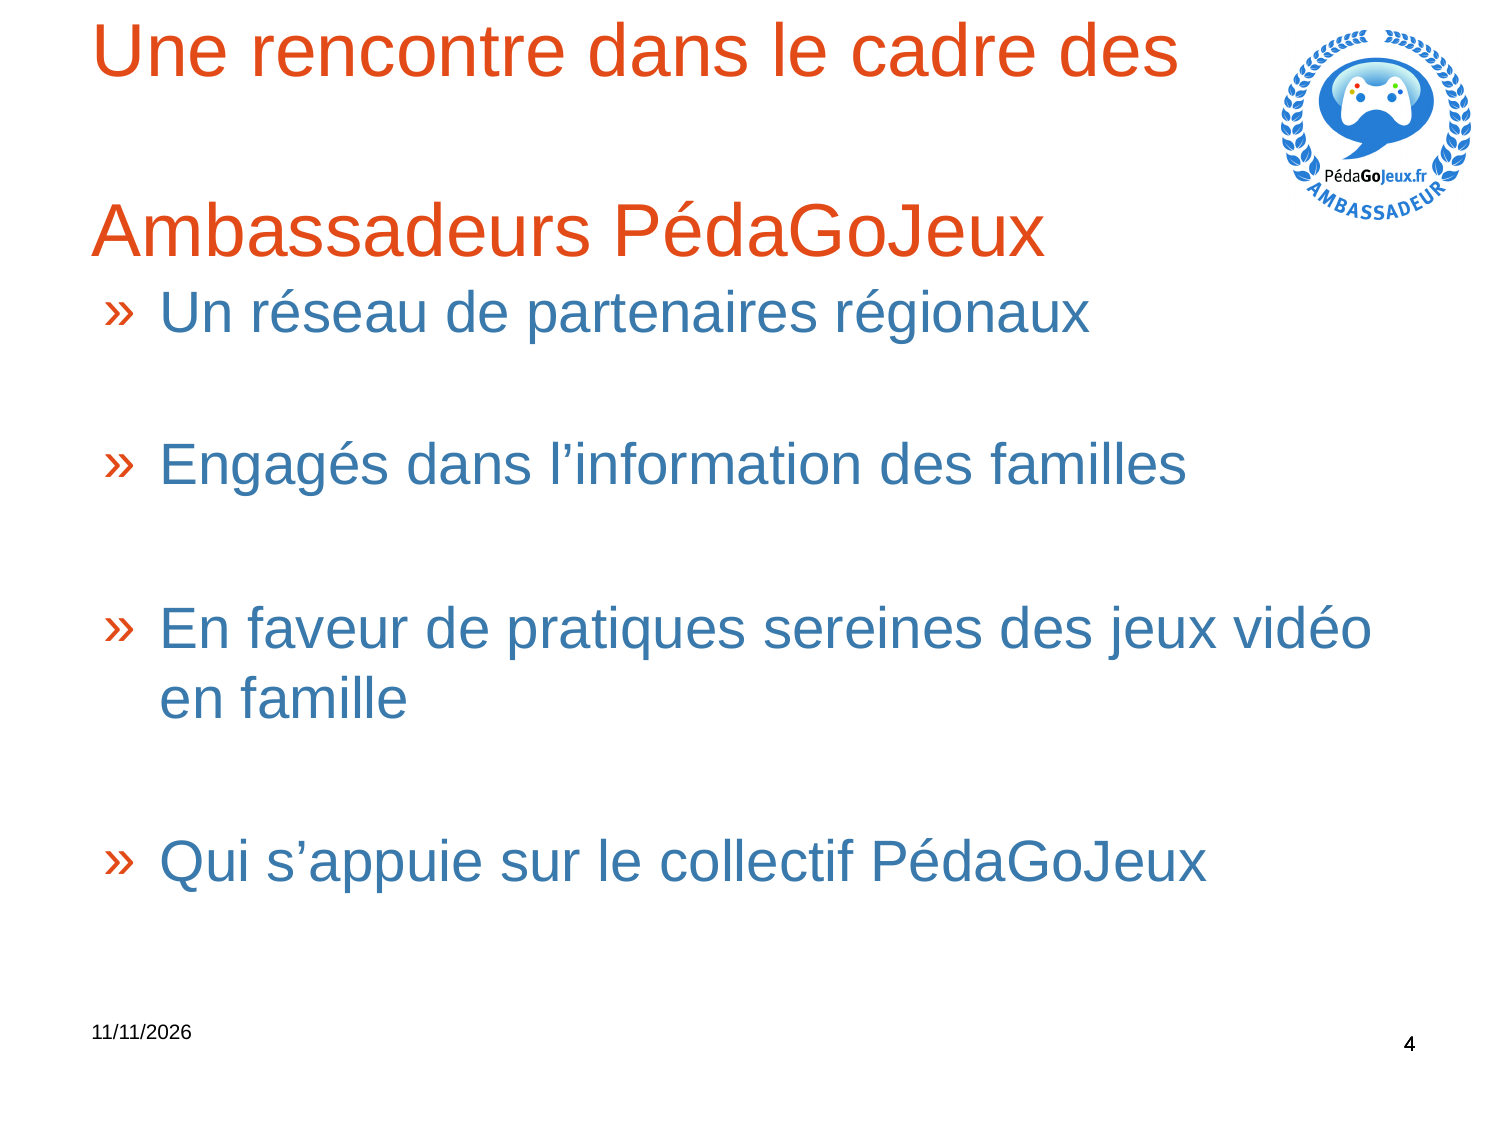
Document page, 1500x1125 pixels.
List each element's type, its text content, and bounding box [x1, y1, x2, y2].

list Un réseau de partenaires régionaux Engagés dans l’information des familles En faveur de pratiques sereines des jeux vidéo en famille Qui s’appuie sur le collectif PédaGoJeux [88, 266, 1439, 1010]
picture [1281, 30, 1471, 220]
text_box 4 [1328, 1023, 1431, 1102]
text_box [76, 1023, 231, 1102]
title Une rencontre dans le cadre des Ambassadeurs PédaGoJeux [76, 42, 1249, 231]
